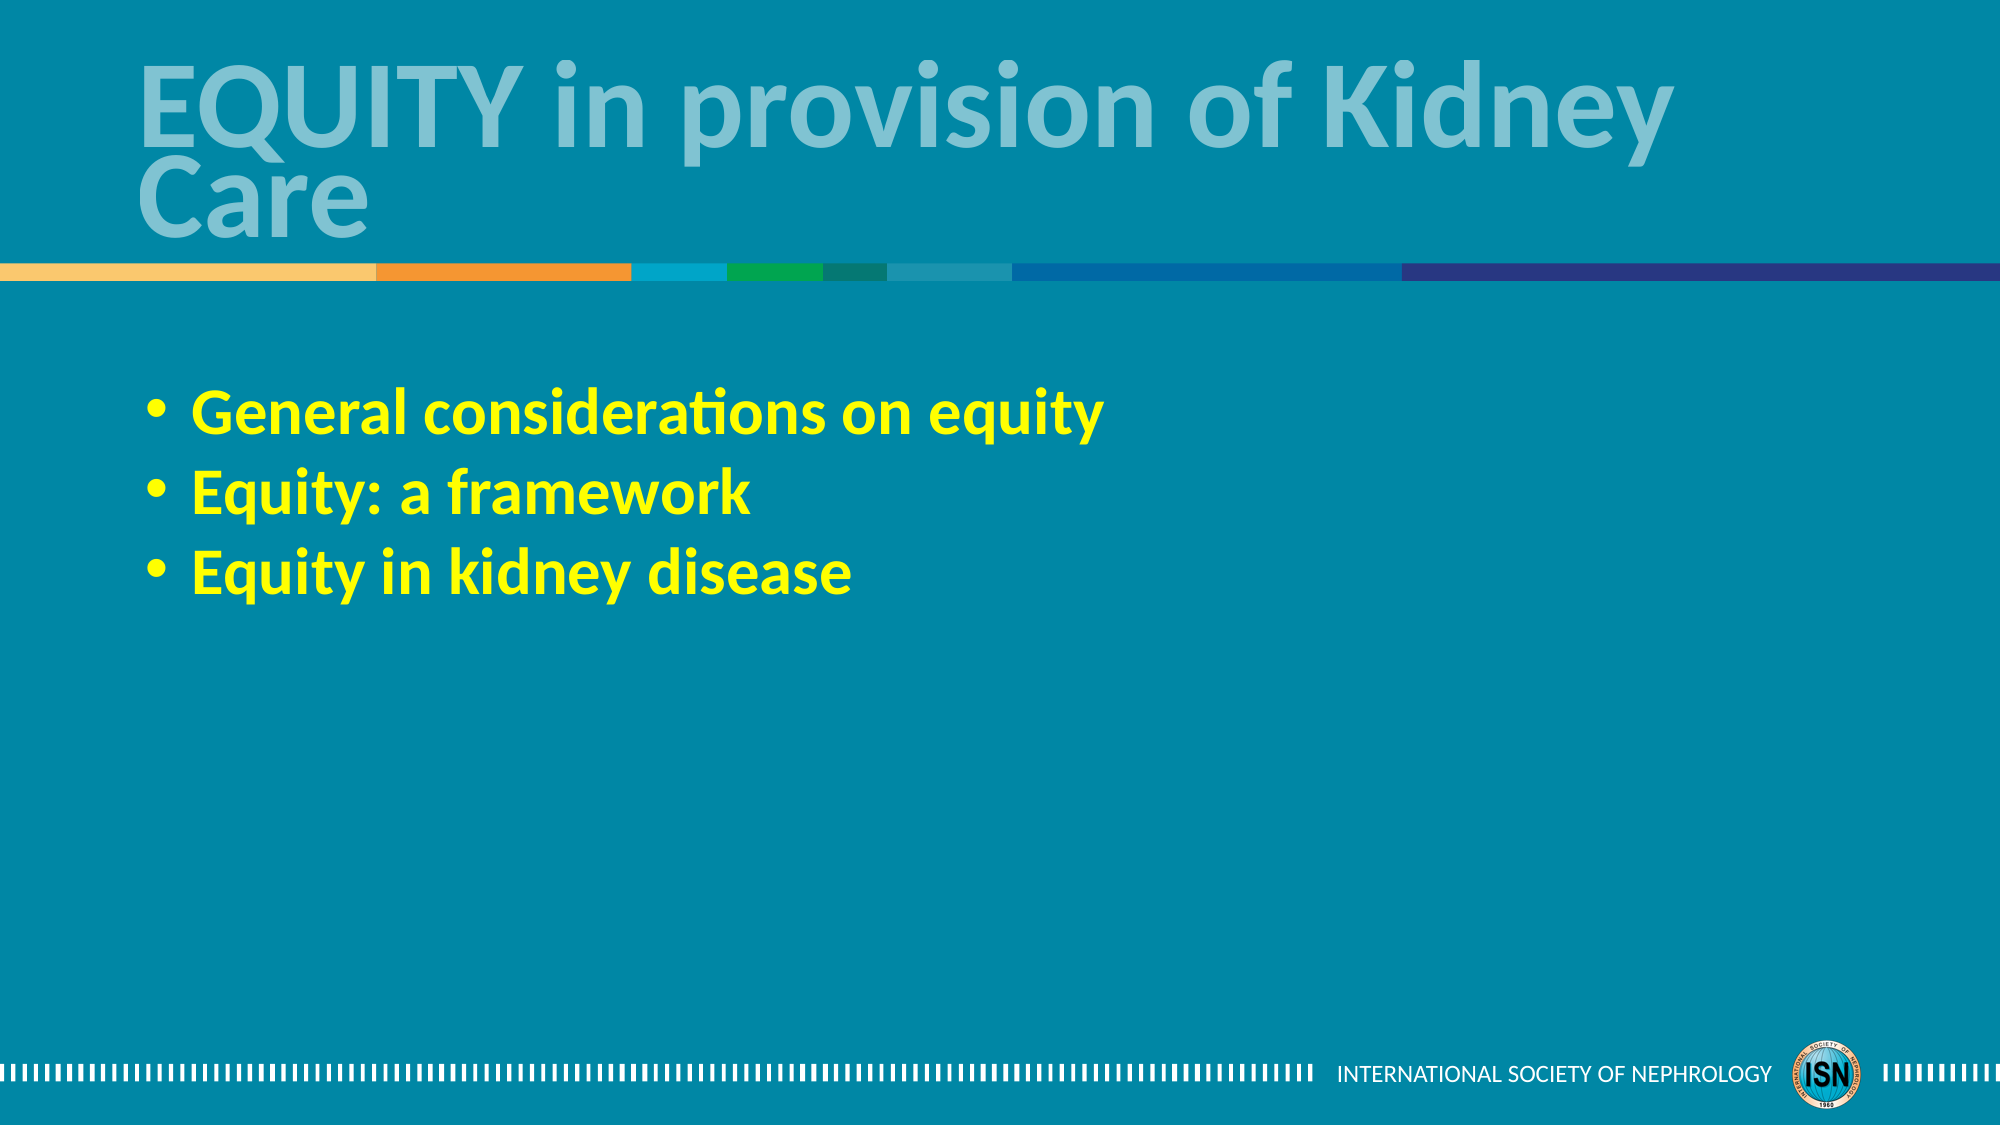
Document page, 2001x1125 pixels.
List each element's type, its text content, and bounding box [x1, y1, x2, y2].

picture [1782, 1030, 1871, 1119]
title EQUITY in provision of Kidney Care [137, 59, 1863, 264]
text_box General considerations on equity Equity: a framework Equity in kidney disease [130, 360, 1121, 615]
